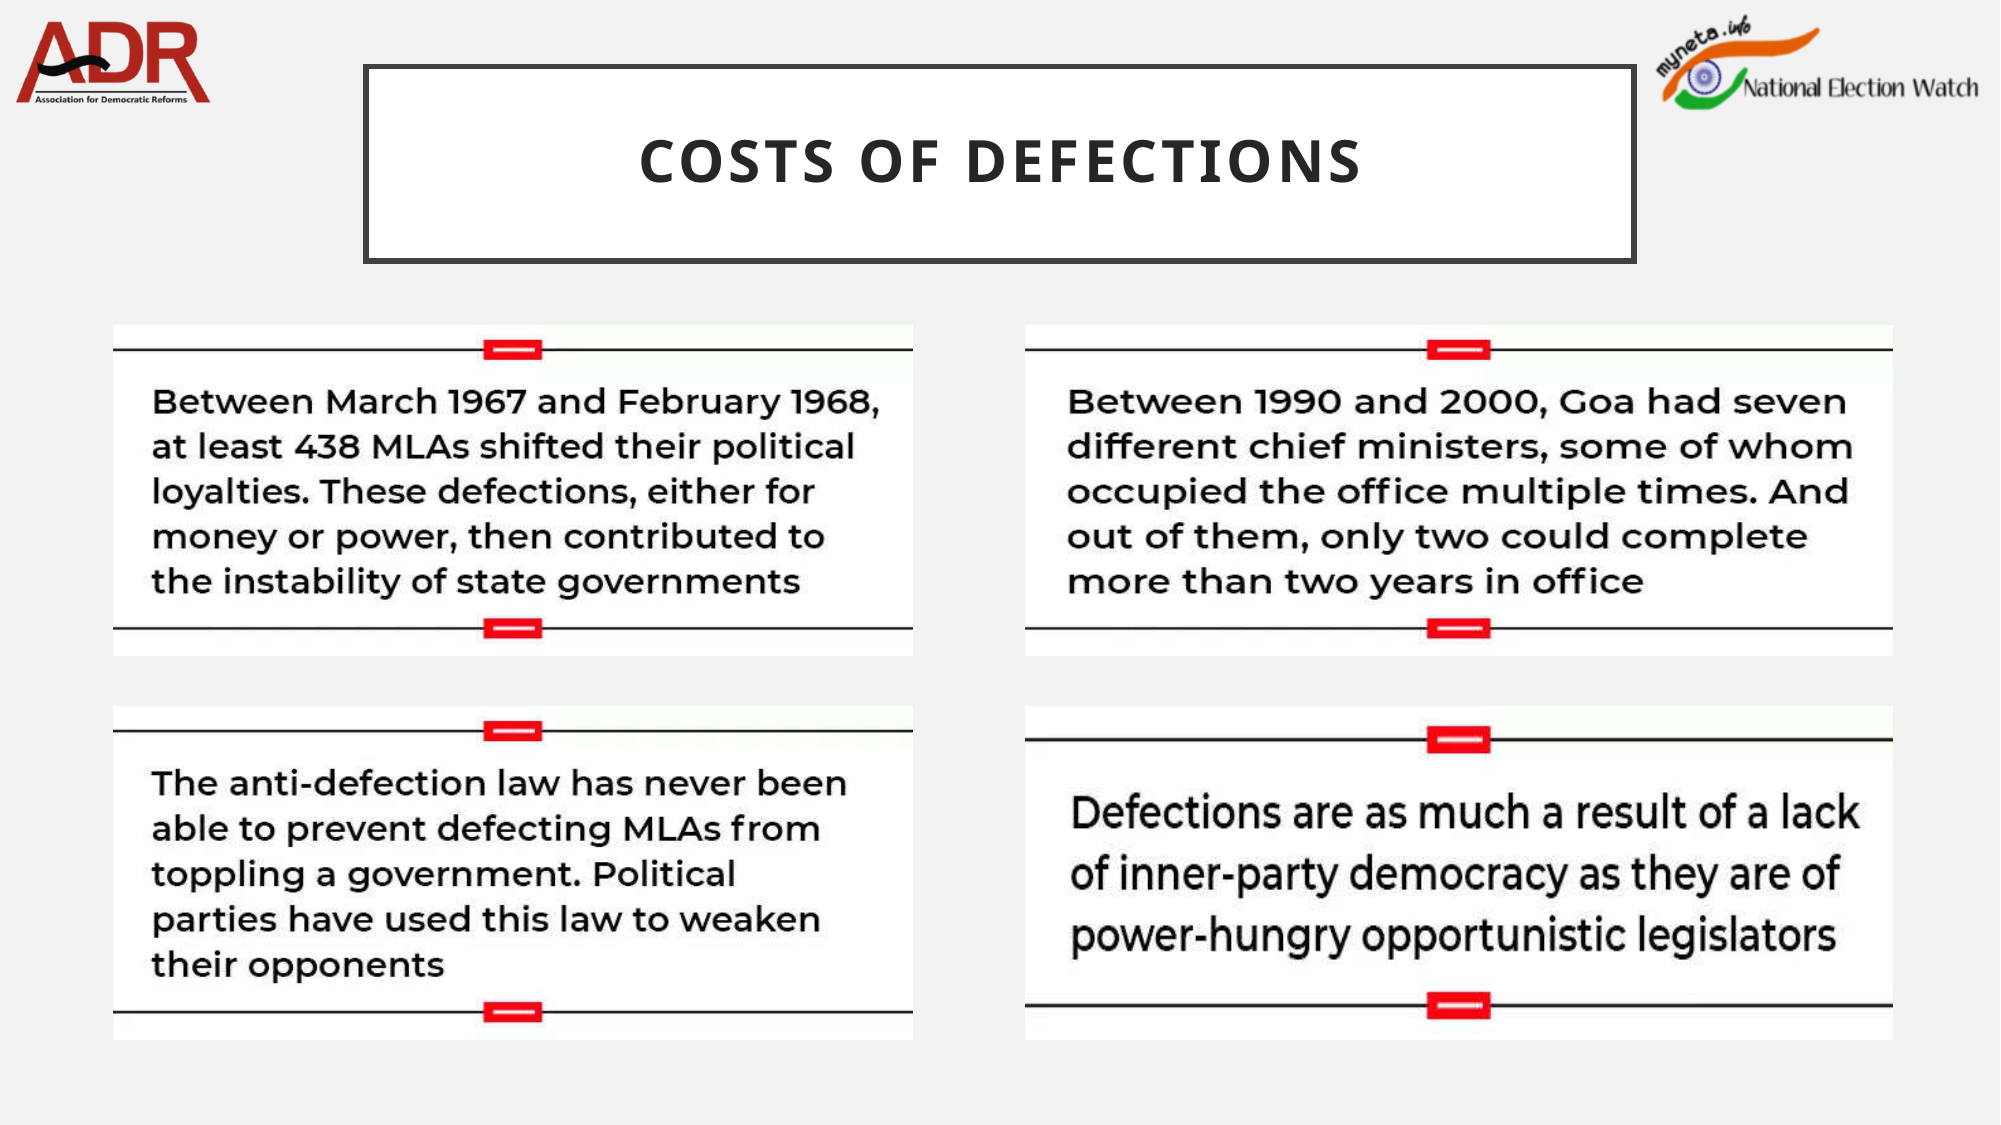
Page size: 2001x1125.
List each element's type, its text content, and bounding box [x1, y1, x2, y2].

title COSTS OF DEFECTIONs [363, 64, 1637, 264]
picture [1634, 5, 2000, 121]
picture [12, 11, 214, 109]
picture [1025, 325, 1893, 656]
picture [112, 325, 913, 656]
picture [112, 706, 913, 1040]
picture [1025, 706, 1893, 1040]
